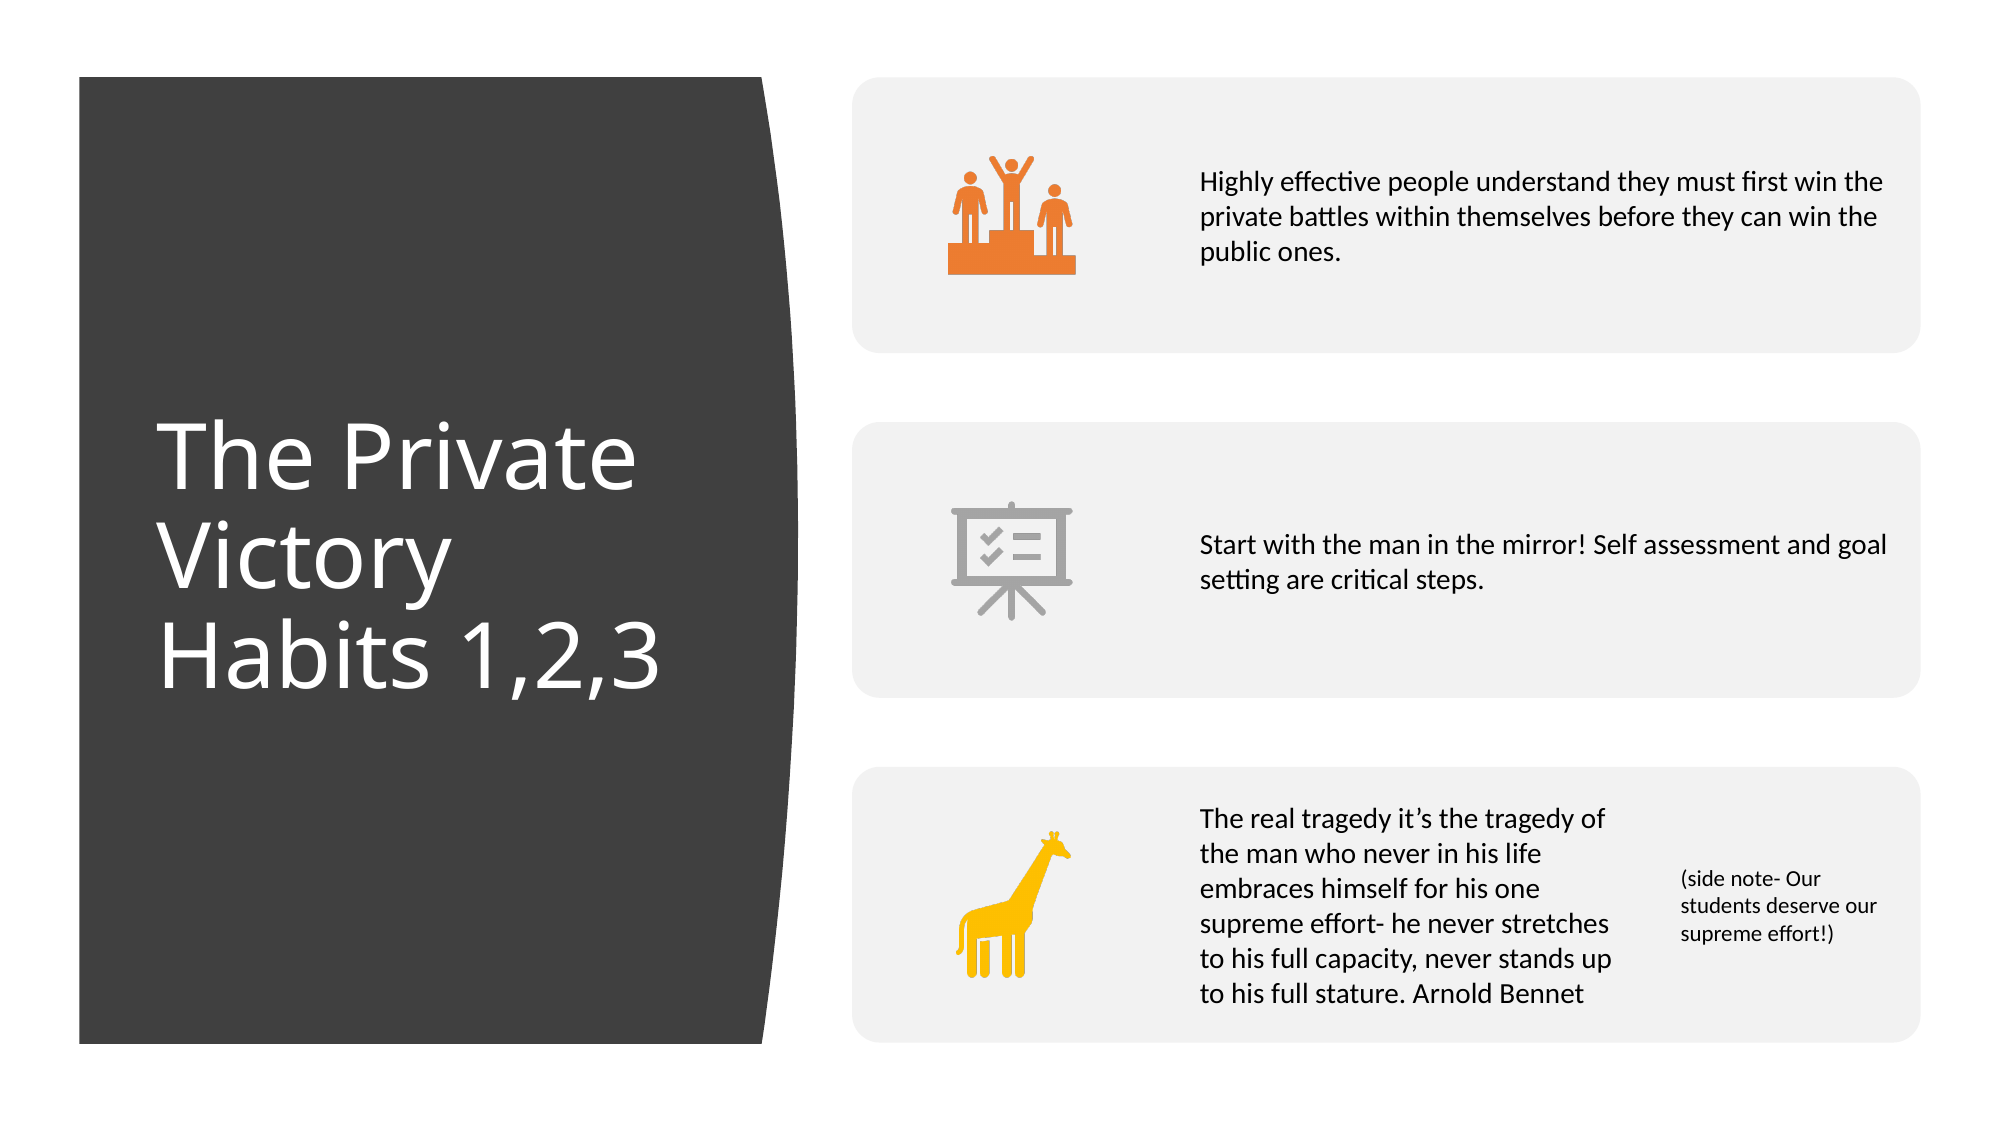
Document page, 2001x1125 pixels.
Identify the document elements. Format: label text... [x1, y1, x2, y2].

text_box [78, 76, 800, 1045]
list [852, 77, 1921, 1043]
title The Private Victory Habits 1,2,3 [141, 166, 702, 953]
